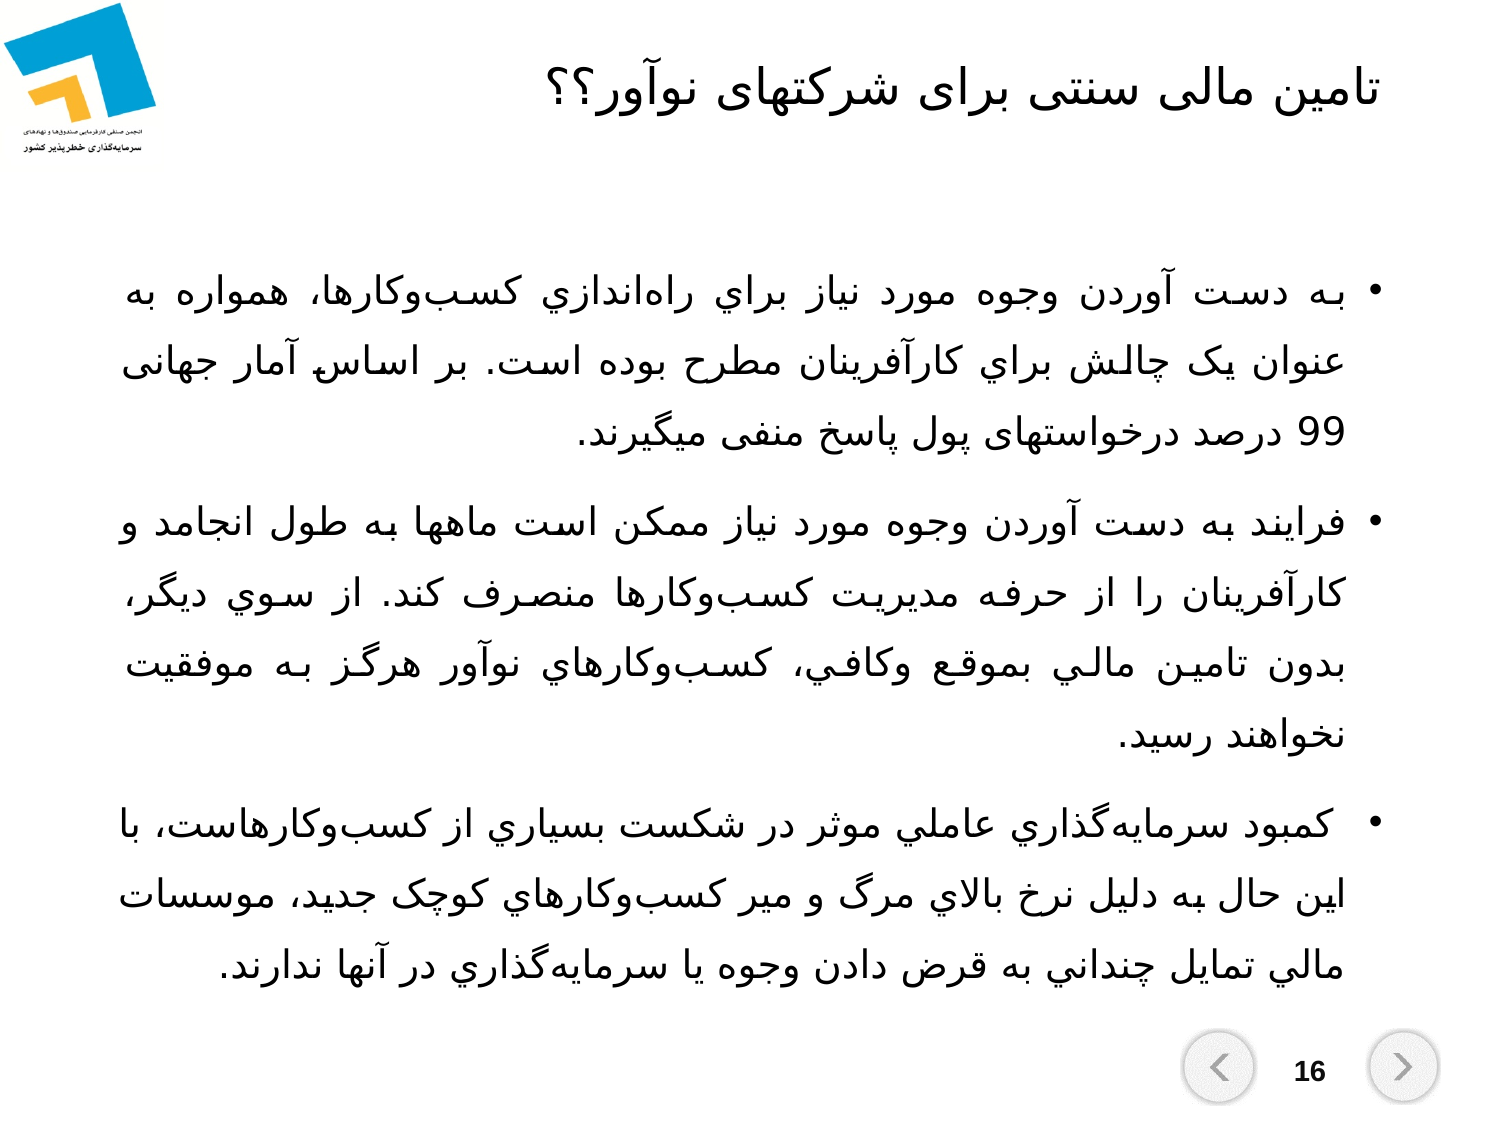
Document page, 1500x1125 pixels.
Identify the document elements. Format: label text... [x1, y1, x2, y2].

picture [1180, 1028, 1258, 1106]
list به دست آوردن وجوه مورد نياز براي راه‌اندازي کسب‌وکارها، همواره به عنوان يک چالش براي کارآفرينان مطرح بوده است. بر اساس آمار جهانی 99 درصد درخواستهای پول پاسخ منفی میگیرند. فرايند به دست آوردن وجوه مورد نياز ممکن است ماهها به طول انجامد و کارآفرينان را از حرفه مديريت کسب‌وکارها منصرف كند. از سوي ديگر، بدون تامين مالي بموقع وکافي، کسب‌وکارهاي نوآور هرگز به موفقيت نخواهند رسيد. کمبود سرمايه‌گذاري عاملي موثر در شکست بسياري از کسب‌وکارهاست، با اين حال به دليل نرخ بالاي مرگ و مير کسب‌وکارهاي کوچک جديد، موسسات مالي تمايل چنداني به قرض دادن وجوه يا سرمايه‌گذاري در آنها ندارند. [103, 234, 1397, 1007]
picture [1365, 1028, 1441, 1105]
title تامین مالی سنتی برای شرکتهای نوآور؟؟ [103, 42, 1397, 133]
picture [0, 0, 164, 172]
